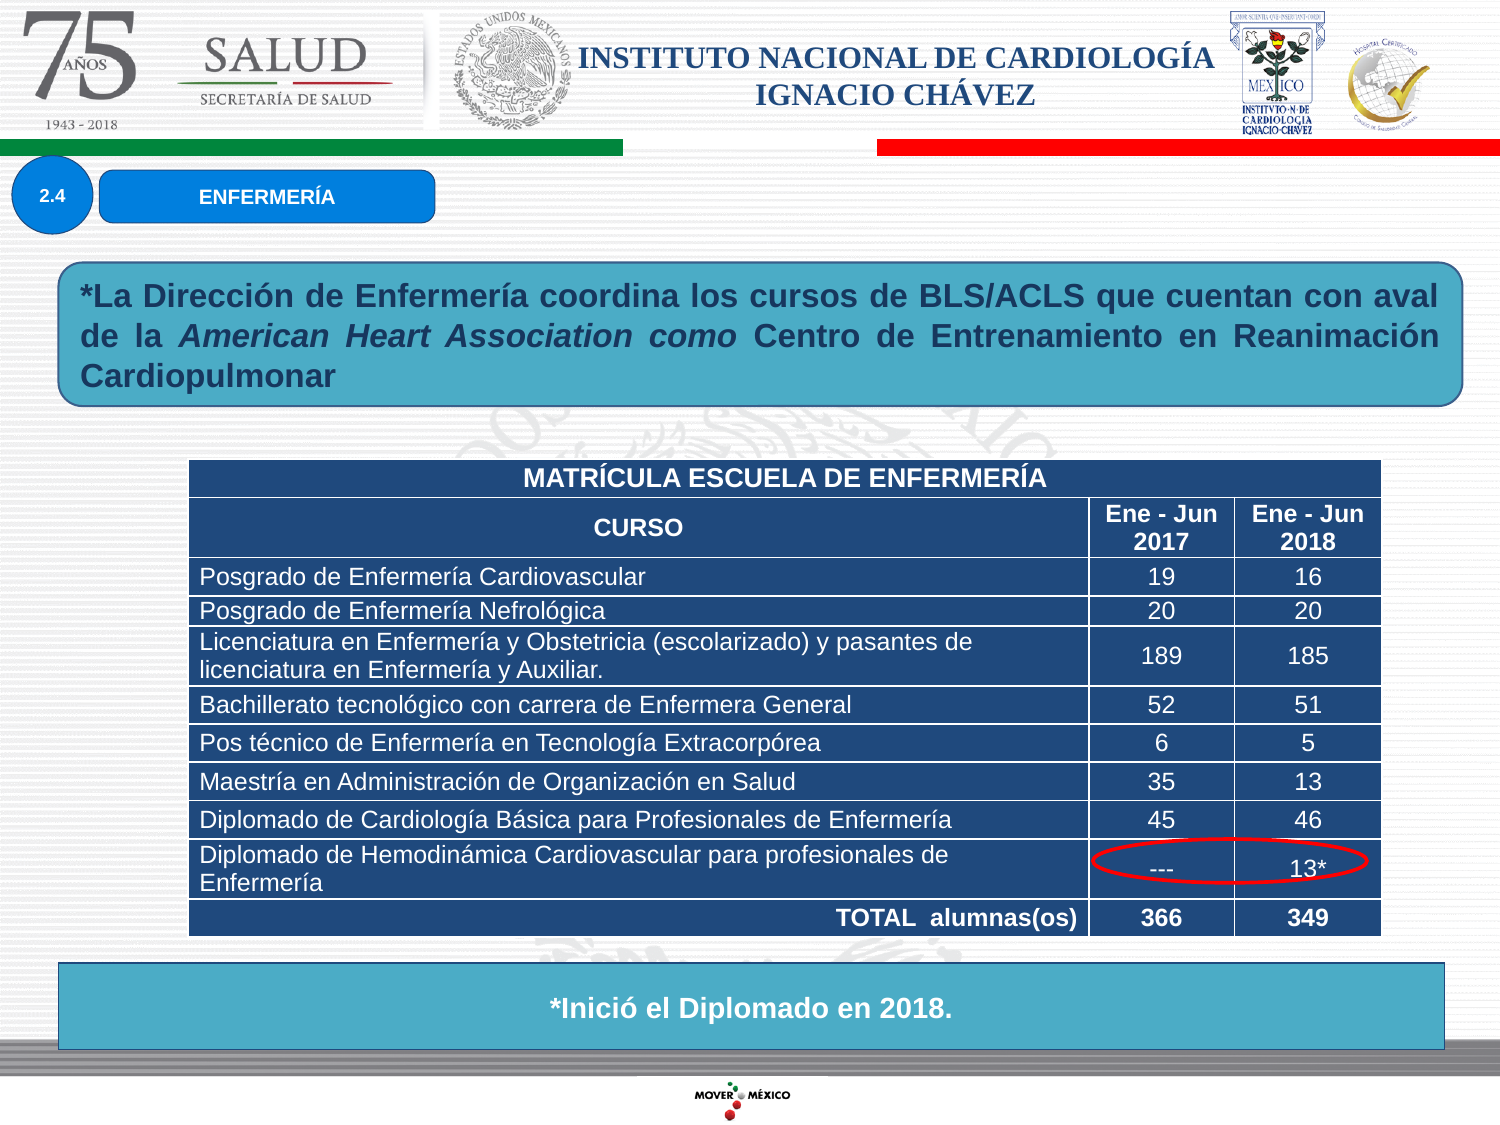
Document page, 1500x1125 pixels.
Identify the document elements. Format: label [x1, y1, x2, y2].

text_box [11, 155, 435, 235]
picture [0, 0, 1500, 1125]
